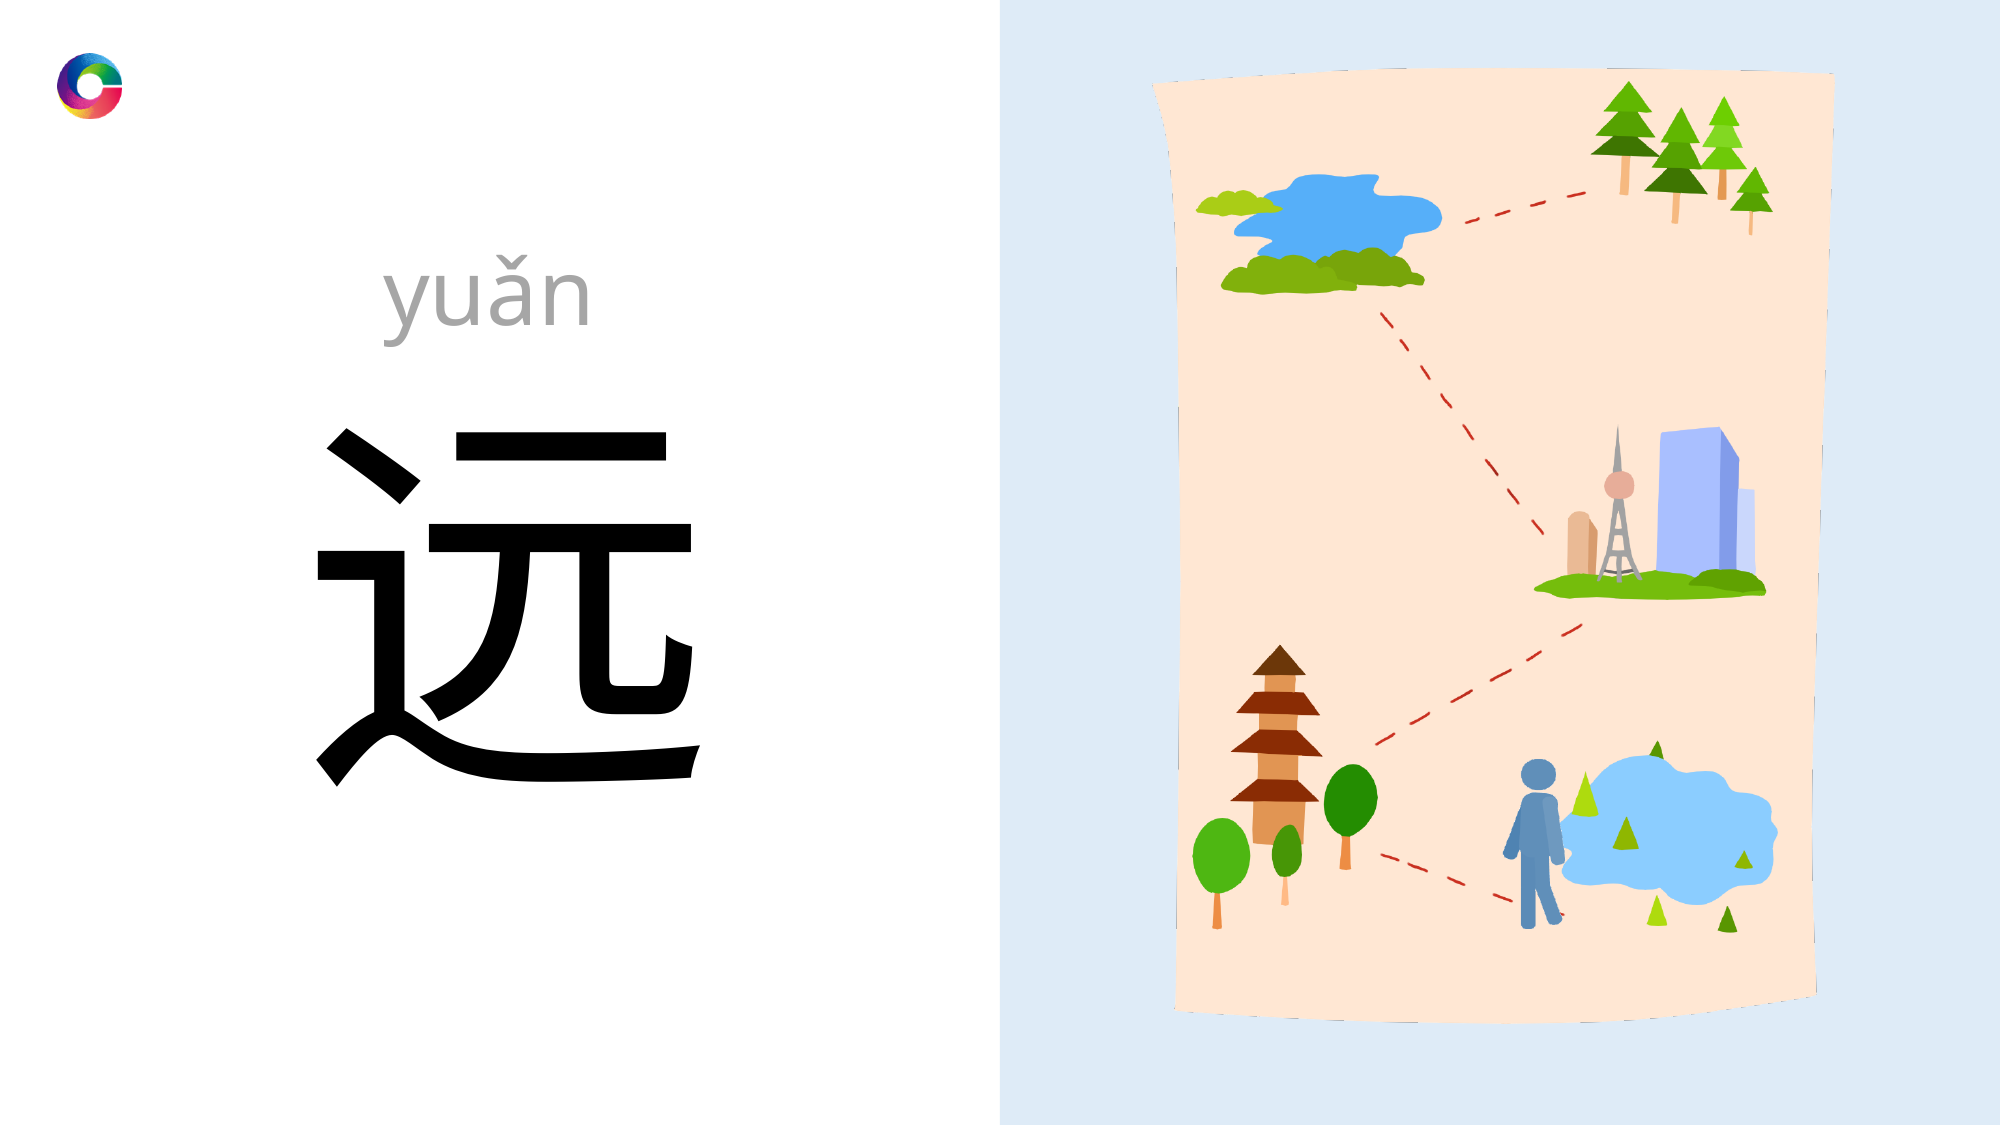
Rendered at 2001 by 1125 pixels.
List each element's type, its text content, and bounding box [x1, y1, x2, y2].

text_box 远 [0, 332, 1080, 845]
picture [57, 53, 122, 119]
text_box yuǎn [58, 211, 921, 367]
picture [1080, 0, 1898, 1125]
